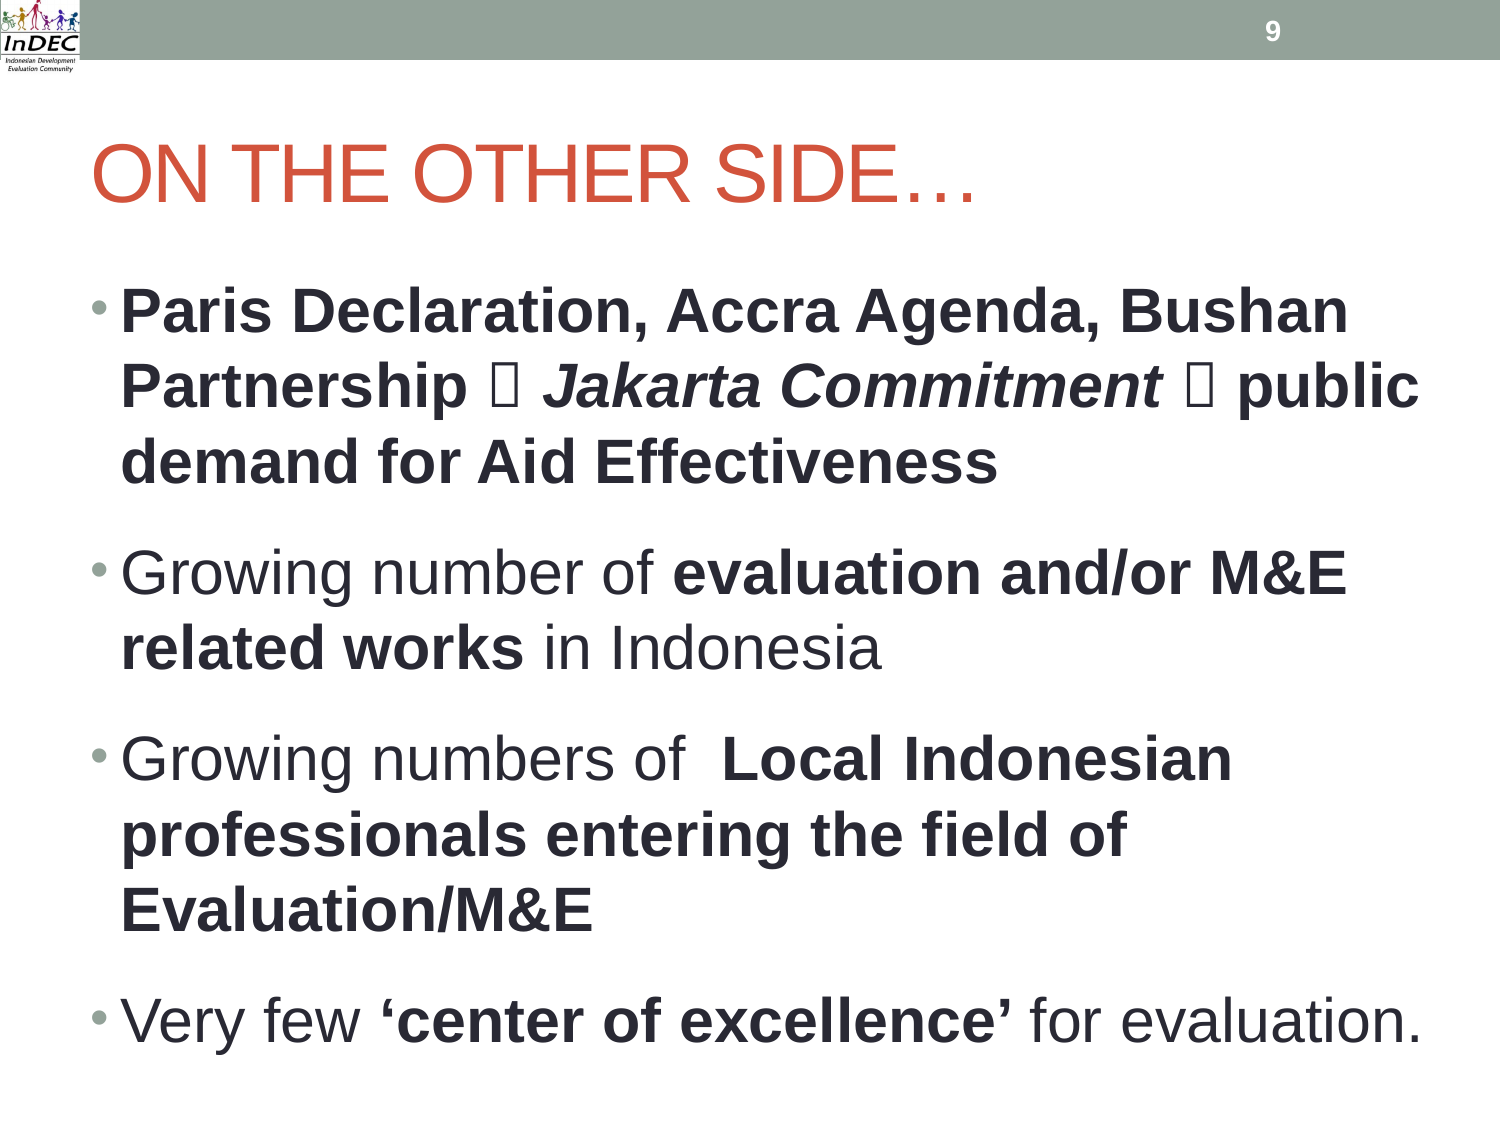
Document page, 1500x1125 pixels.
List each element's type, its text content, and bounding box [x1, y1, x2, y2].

list Paris Declaration, Accra Agenda, Bushan Partnership  Jakarta Commitment  public demand for Aid Effectiveness Growing number of evaluation and/or M&E related works in Indonesia Growing numbers of Local Indonesian professionals entering the field of Evaluation/M&E Very few ‘center of excellence’ for evaluation. [75, 262, 1447, 1094]
title ON THE OTHER SIDE… [75, 87, 1425, 250]
slide_number 9 [1250, 3, 1425, 57]
